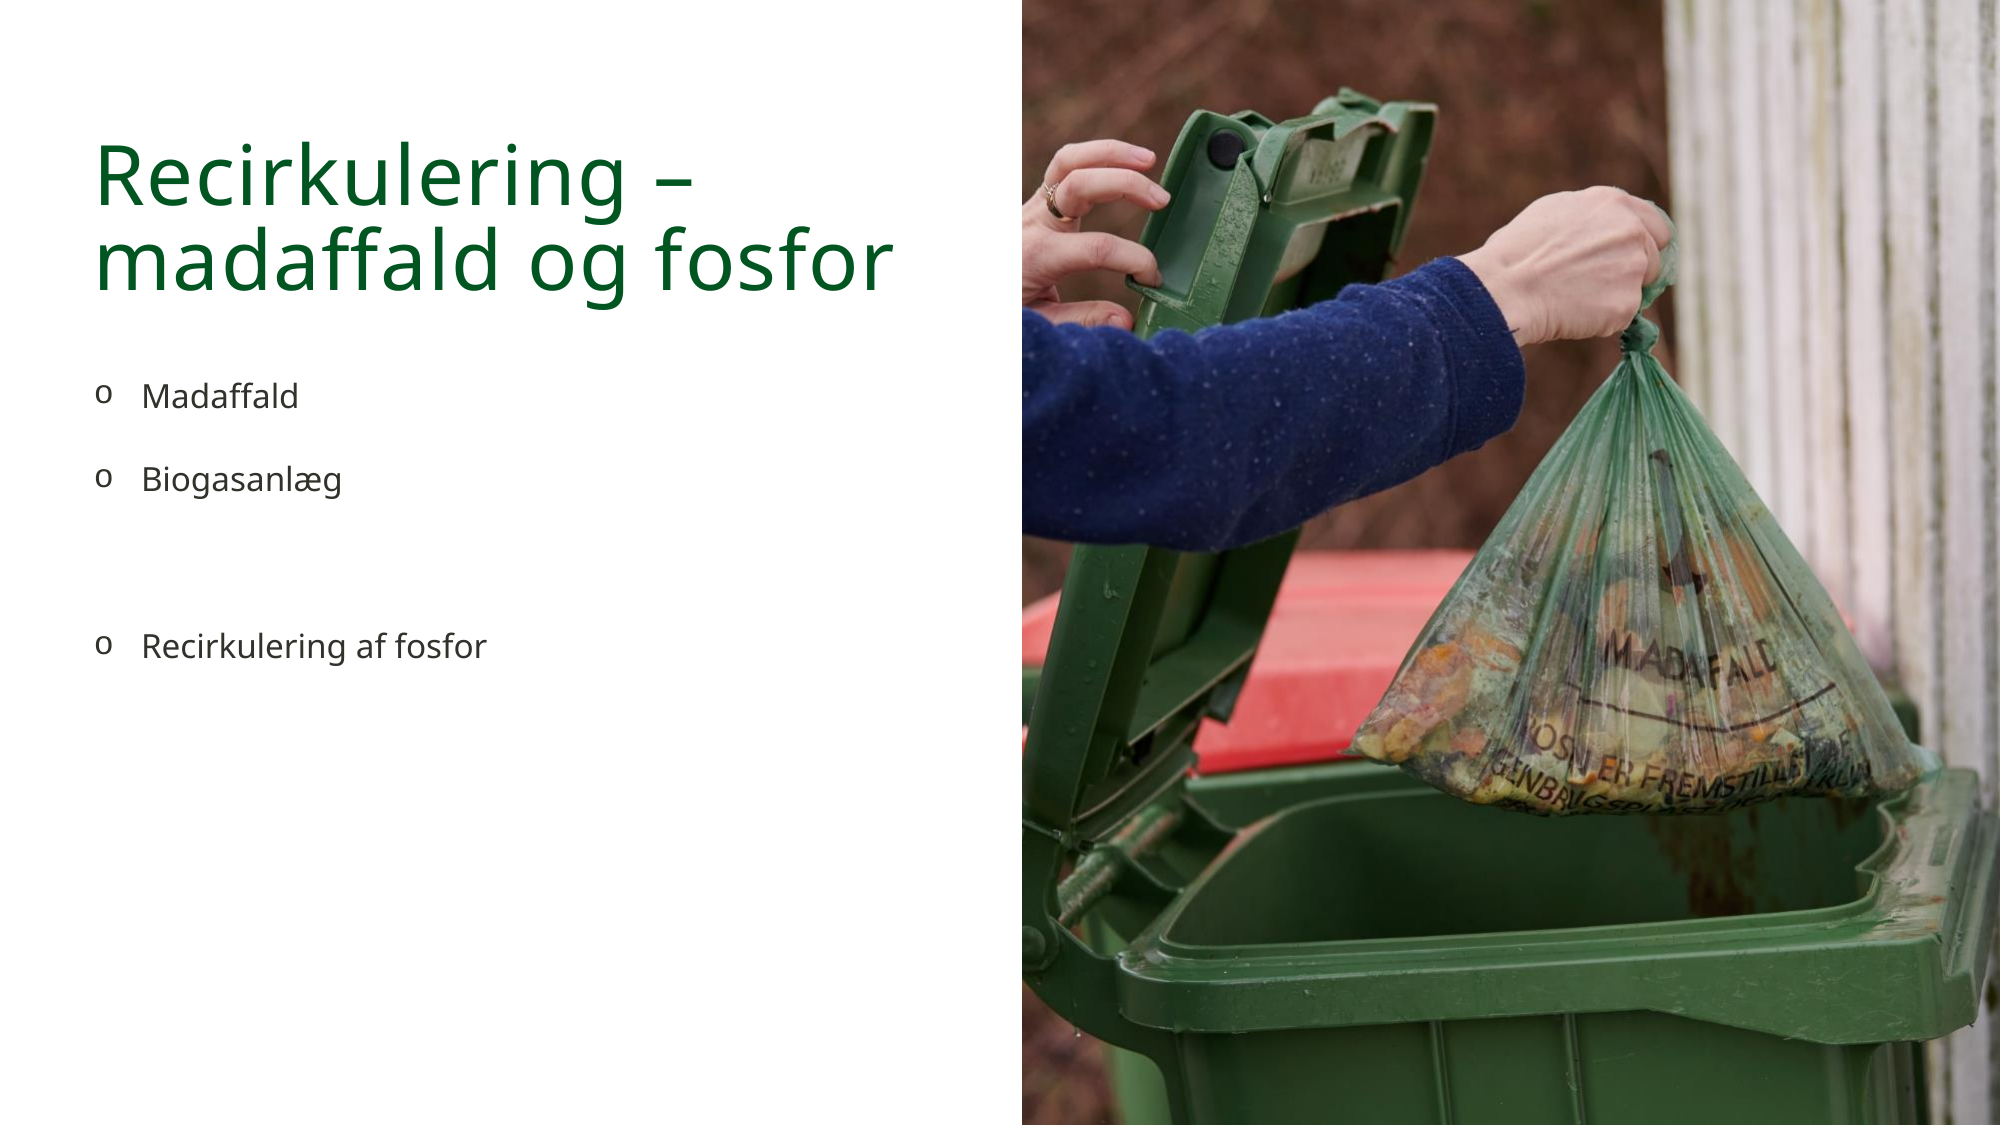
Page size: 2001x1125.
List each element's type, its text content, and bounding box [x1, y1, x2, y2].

list Madaffald Biogasanlæg Recirkulering af fosfor [93, 373, 978, 948]
title Recirkulering – madaffald og fosfor [93, 137, 978, 309]
picture [1022, 0, 2000, 1125]
